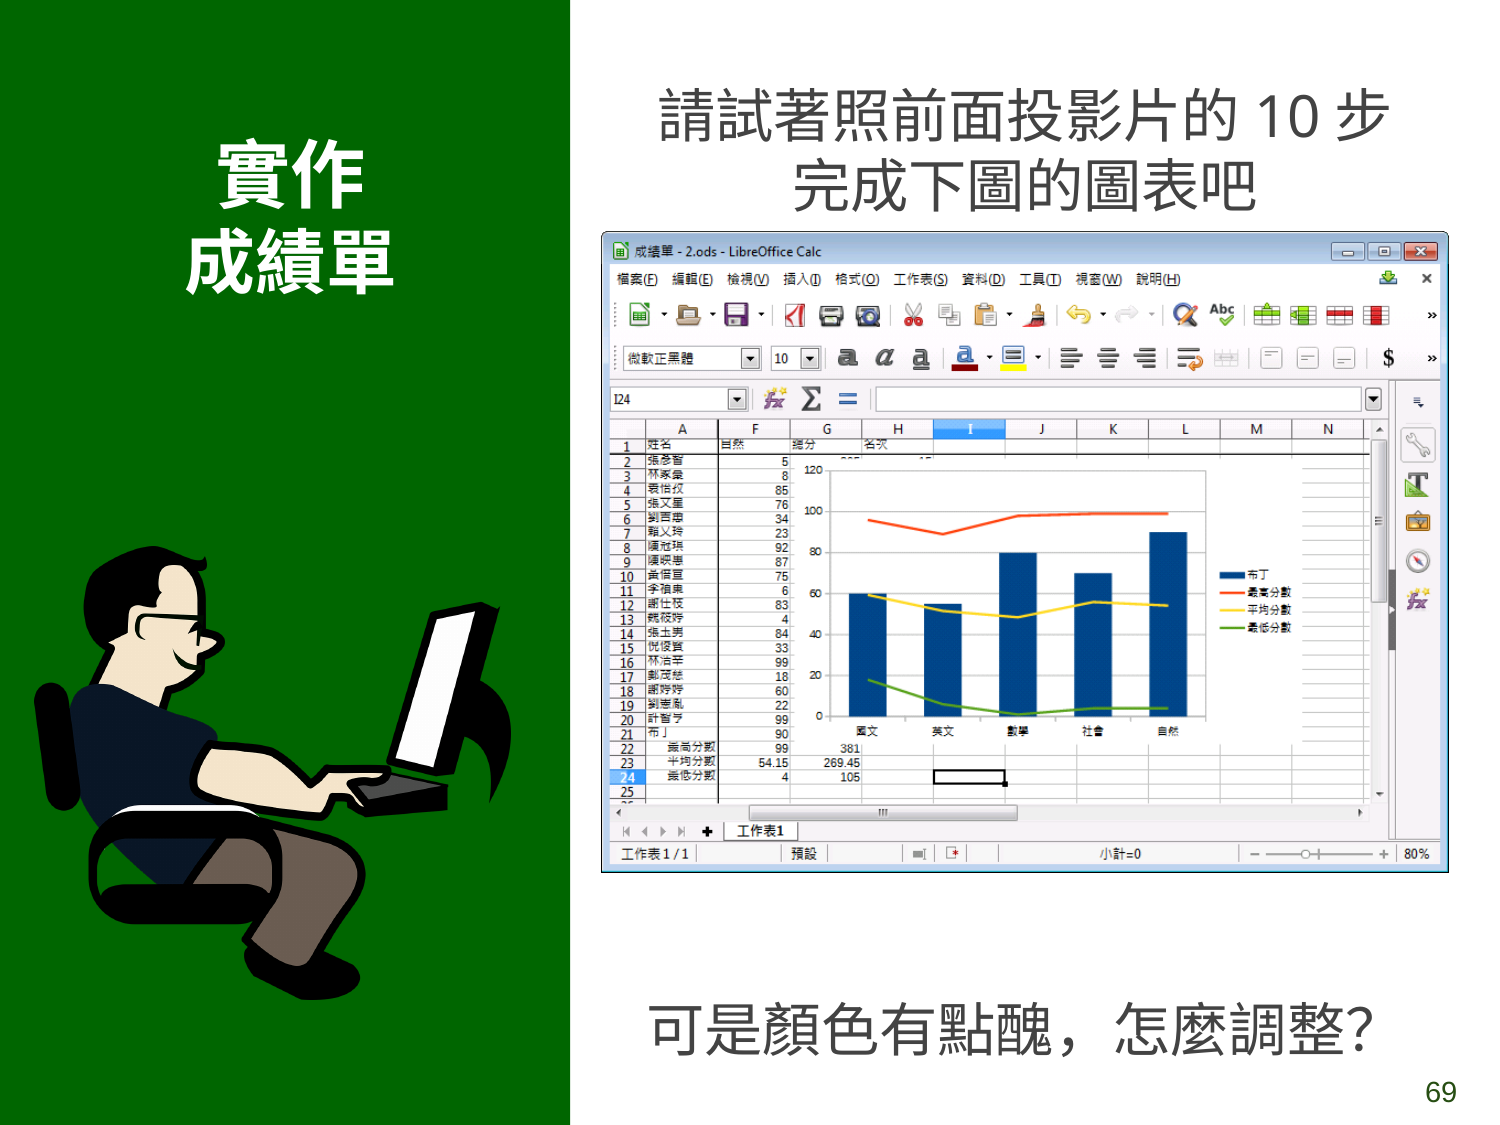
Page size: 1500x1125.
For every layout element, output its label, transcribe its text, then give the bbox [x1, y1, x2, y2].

picture [34, 546, 511, 1000]
slide_number ‹#› [1410, 1056, 1500, 1125]
list 可是顏色有點醜，怎麼調整？ [601, 191, 1449, 230]
list 請試著照前面投影片的10步 完成下圖的圖表吧 [601, 64, 1449, 191]
title 實作 成績單 [51, 112, 531, 246]
picture [601, 230, 1450, 873]
list 可是顏色有點醜，怎麼調整？ [601, 881, 1449, 1079]
